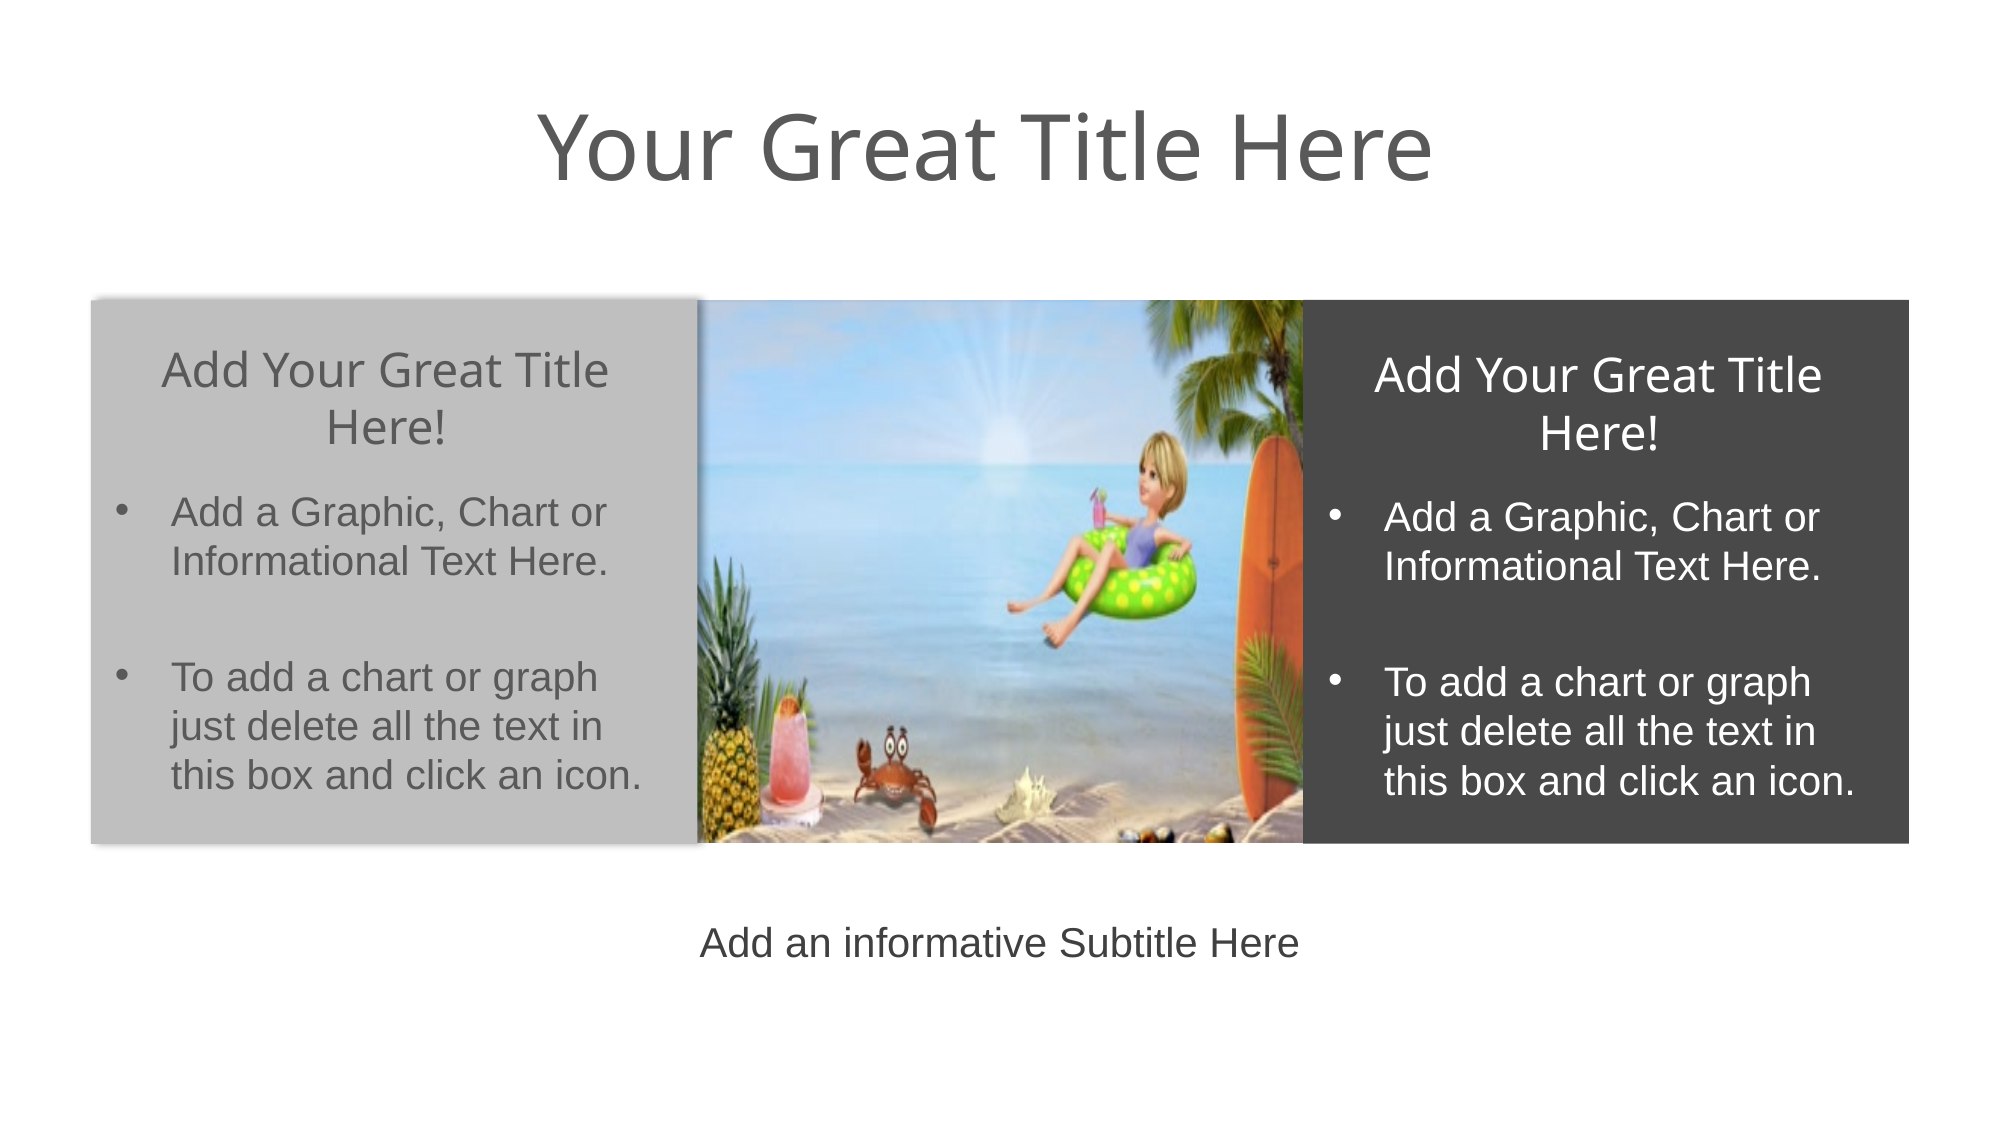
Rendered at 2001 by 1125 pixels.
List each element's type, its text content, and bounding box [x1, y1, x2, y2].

text_box Add a Graphic, Chart or Informational Text Here. To add a chart or graph just delete all the text in this box and click an icon. [1313, 480, 1875, 813]
text_box Add Your Great Title Here! [1323, 337, 1875, 467]
text_box Add Your Great Title Here! [110, 332, 662, 462]
text_box [89, 298, 697, 846]
title Your Great Title Here [225, 75, 1748, 213]
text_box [696, 299, 1304, 844]
text_box Add a Graphic, Chart or Informational Text Here. To add a chart or graph just delete all the text in this box and click an icon. [100, 475, 662, 808]
text_box [1301, 298, 1911, 846]
text_box Add an informative Subtitle Here [249, 908, 1750, 978]
